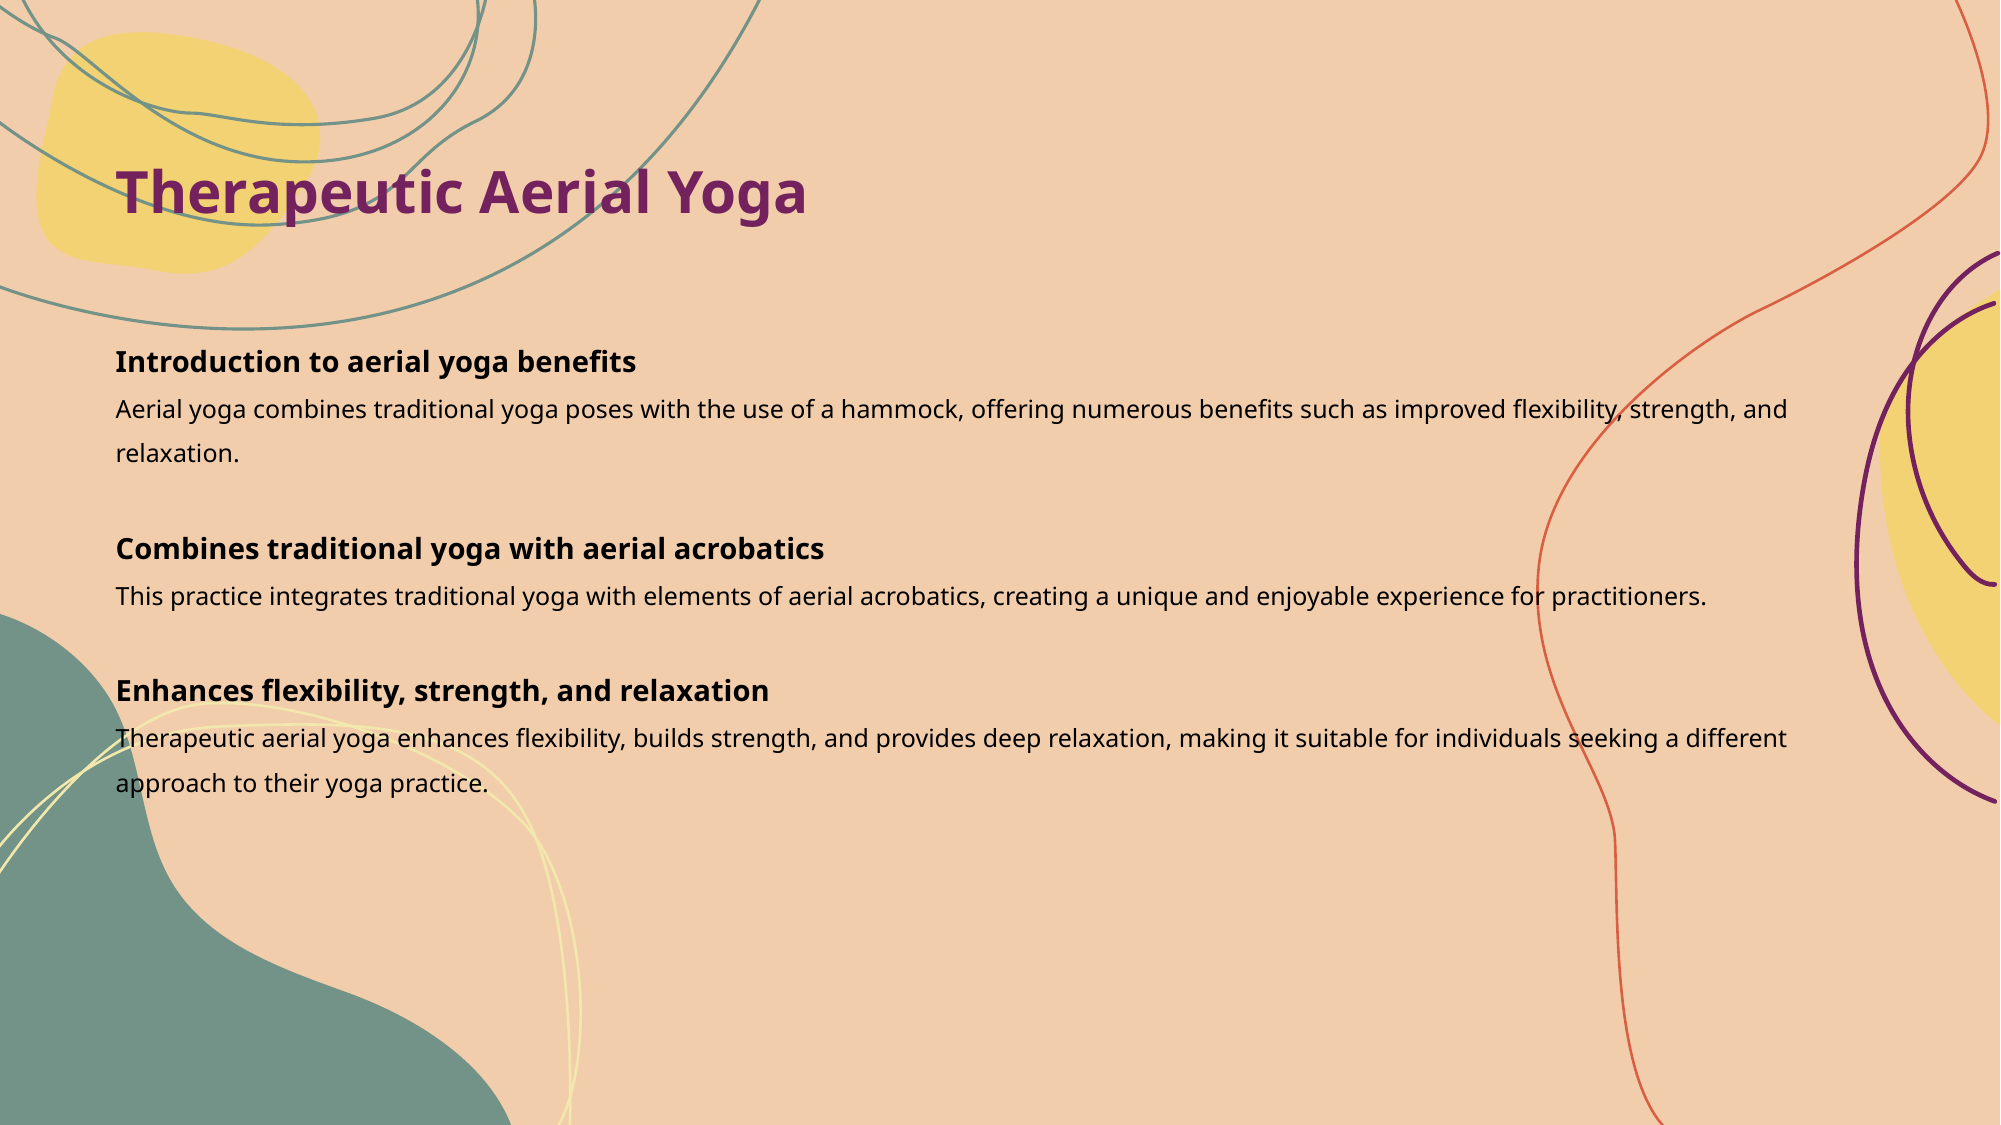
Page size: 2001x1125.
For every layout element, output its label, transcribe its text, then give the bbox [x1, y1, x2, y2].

list Introduction to aerial yoga benefits Aerial yoga combines traditional yoga poses with the use of a hammock, offering numerous benefits such as improved flexibility, strength, and relaxation. Combines traditional yoga with aerial acrobatics This practice integrates traditional yoga with elements of aerial acrobatics, creating a unique and enjoyable experience for practitioners. Enhances flexibility, strength, and relaxation Therapeutic aerial yoga enhances flexibility, builds strength, and provides deep relaxation, making it suitable for individuals seeking a different approach to their yoga practice. [100, 318, 1900, 1014]
title Therapeutic Aerial Yoga [100, 86, 1900, 304]
